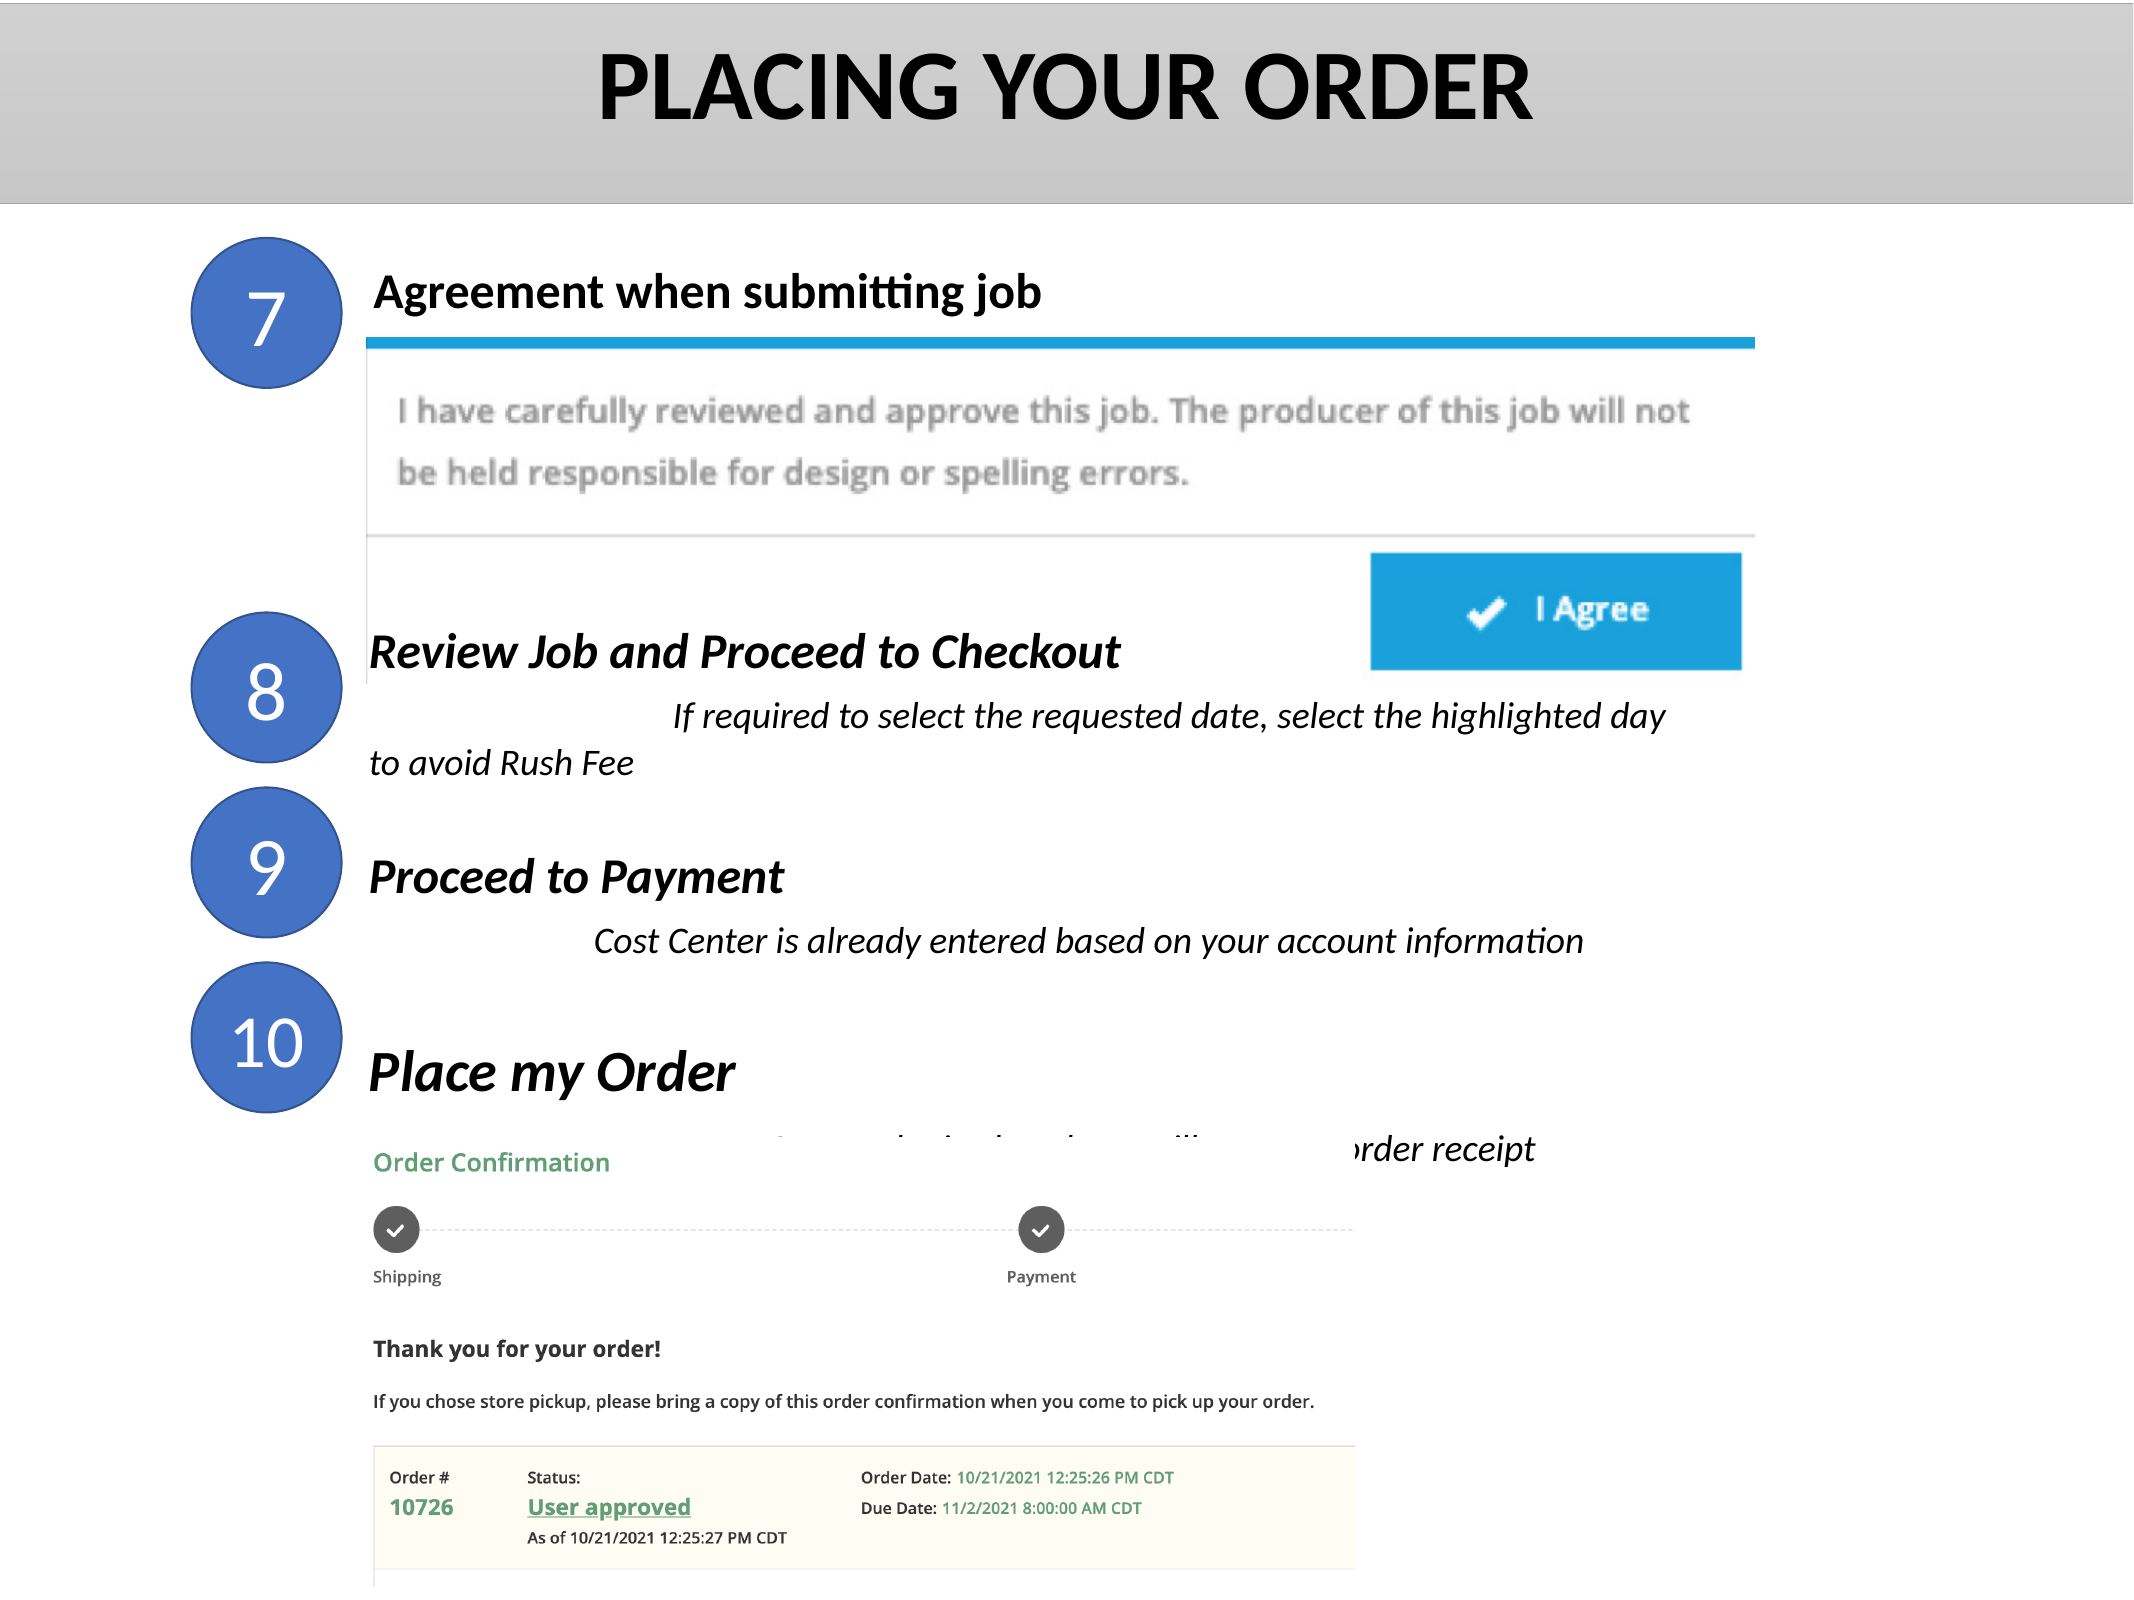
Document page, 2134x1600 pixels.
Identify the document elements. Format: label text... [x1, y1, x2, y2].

text_box 7 [190, 236, 343, 389]
text_box Agreement when submitting job [358, 251, 1058, 327]
picture [366, 337, 1755, 684]
picture [359, 1137, 1355, 1587]
text_box 9 [190, 786, 343, 939]
text_box PLACING YOUR ORDER [304, 12, 1830, 148]
text_box 8 [190, 611, 343, 764]
text_box [0, 3, 2134, 204]
text_box Review Job and Proceed to Checkout If required to select the requested date, select the highlighted day to avoid Rush Fee Proceed to Payment Cost Center is already entered based on your account information Place my Order Once order is placed you will see your order receipt [354, 610, 1692, 1361]
text_box 10 [190, 961, 343, 1114]
